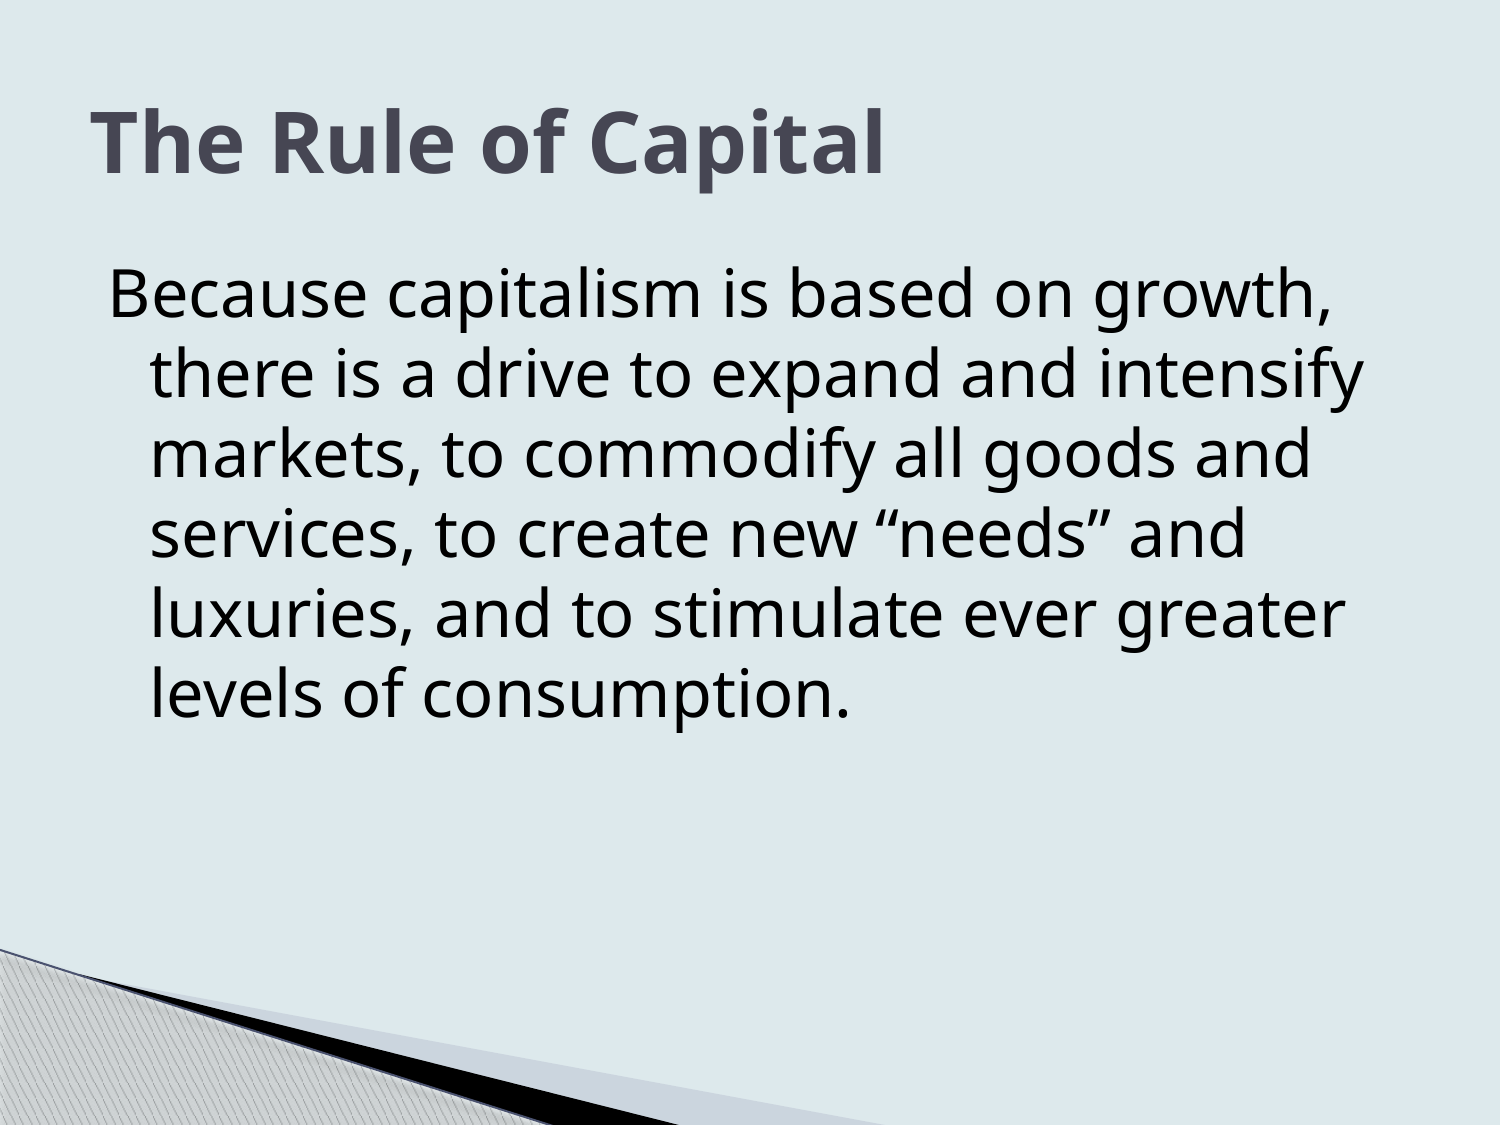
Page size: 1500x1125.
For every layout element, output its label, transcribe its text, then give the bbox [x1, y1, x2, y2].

list Because capitalism is based on growth, there is a drive to expand and intensify markets, to commodify all goods and services, to create new “needs” and luxuries, and to stimulate ever greater levels of consumption. [75, 243, 1425, 986]
title The Rule of Capital [75, 45, 1425, 233]
